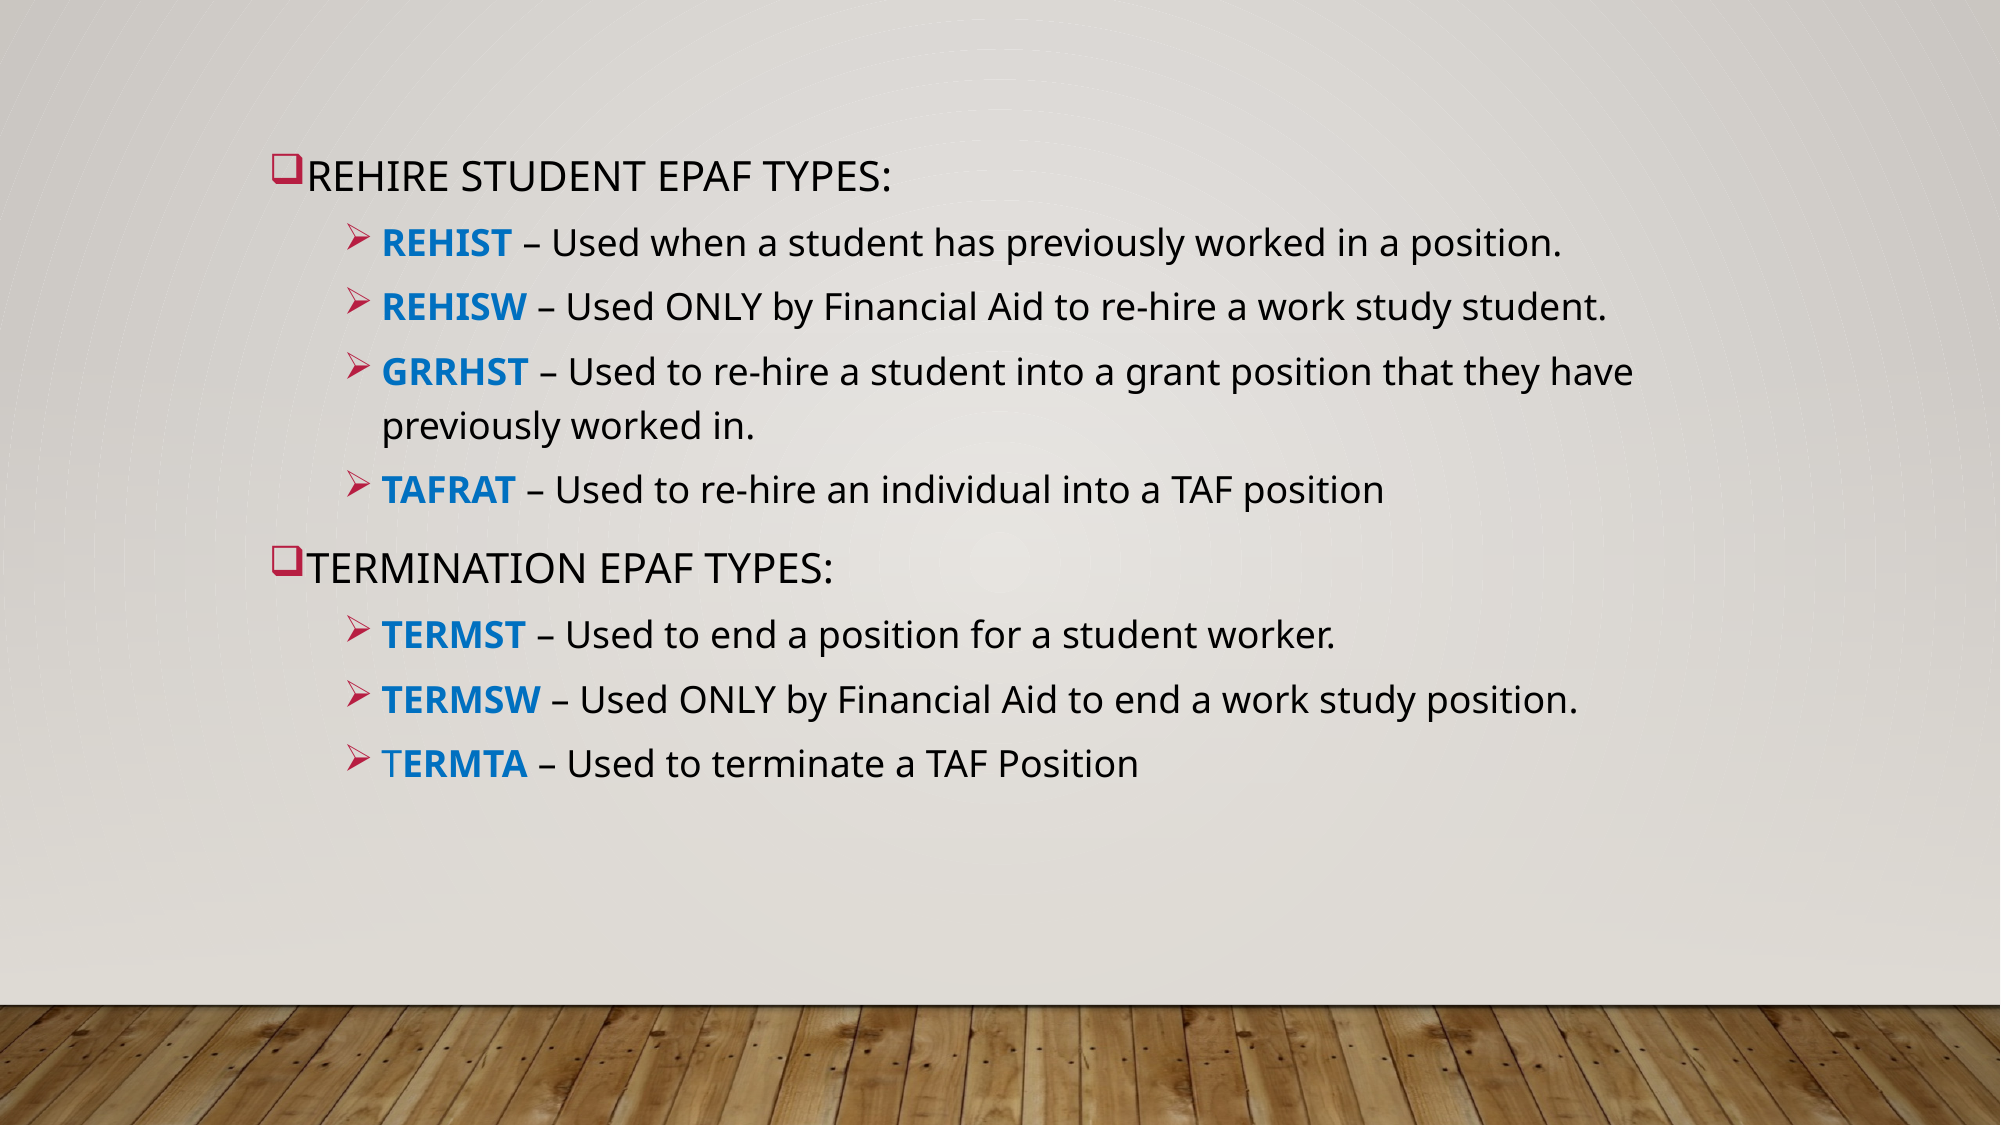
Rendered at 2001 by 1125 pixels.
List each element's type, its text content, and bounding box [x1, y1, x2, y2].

list REHIRE STUDENT EPAF TYPES: REHIST – Used when a student has previously worked in a position. REHISW – Used ONLY by Financial Aid to re-hire a work study student. GRRHST – Used to re-hire a student into a grant position that they have previously worked in. TAFRAT – Used to re-hire an individual into a TAF position TERMINATION EPAF TYPES: TERMST – Used to end a position for a student worker. TERMSW – Used ONLY by Financial Aid to end a work study position. TERMTA – Used to terminate a TAF Position [253, 132, 1830, 805]
picture [0, 1005, 2000, 1125]
